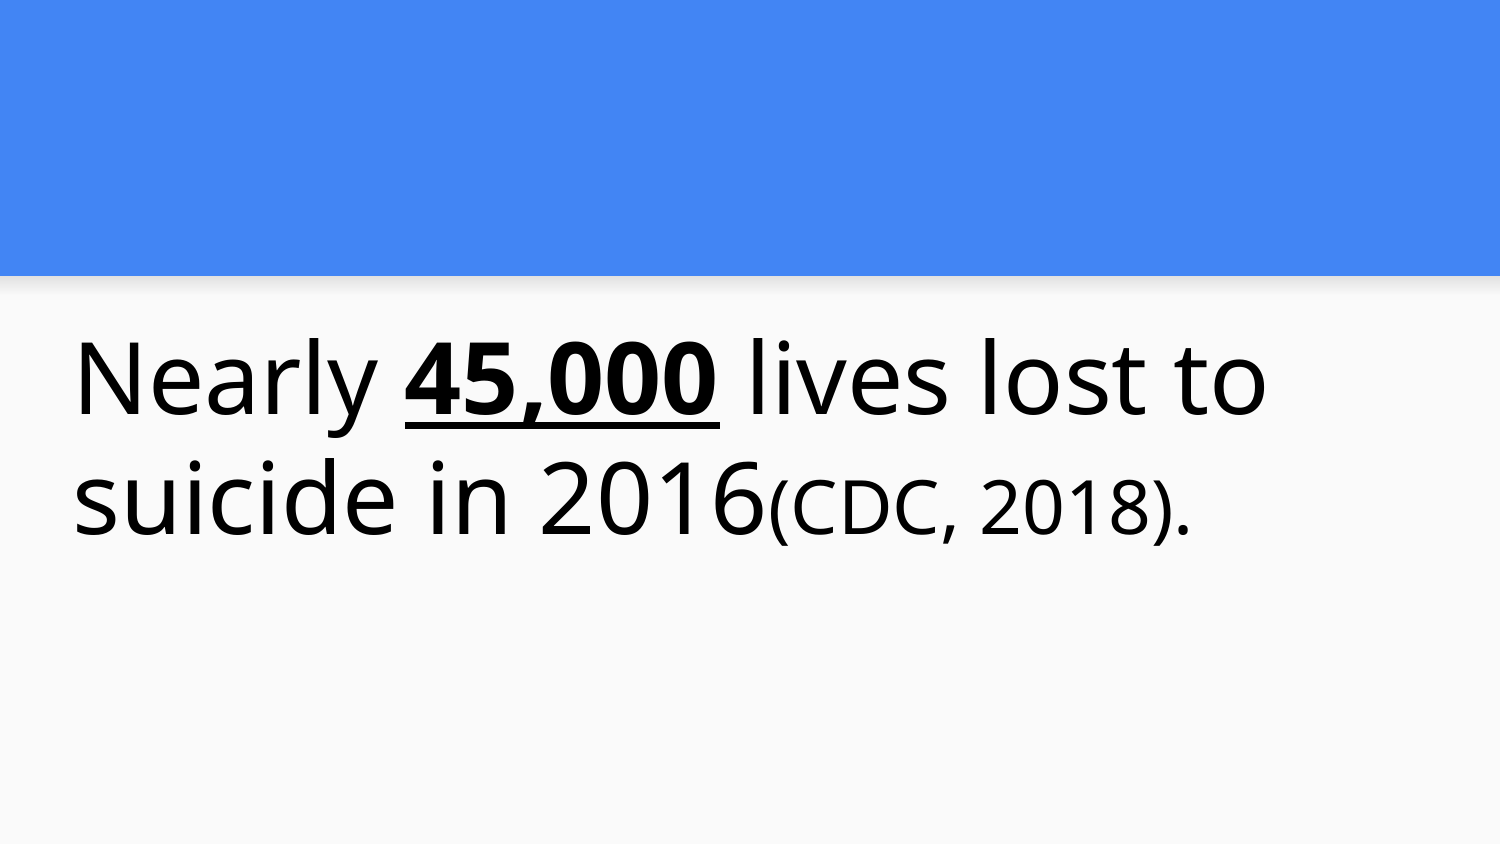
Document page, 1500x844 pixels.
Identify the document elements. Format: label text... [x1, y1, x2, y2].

title Nearly 45,000 lives lost to suicide in 2016(CDC, 2018). [57, 274, 1500, 570]
